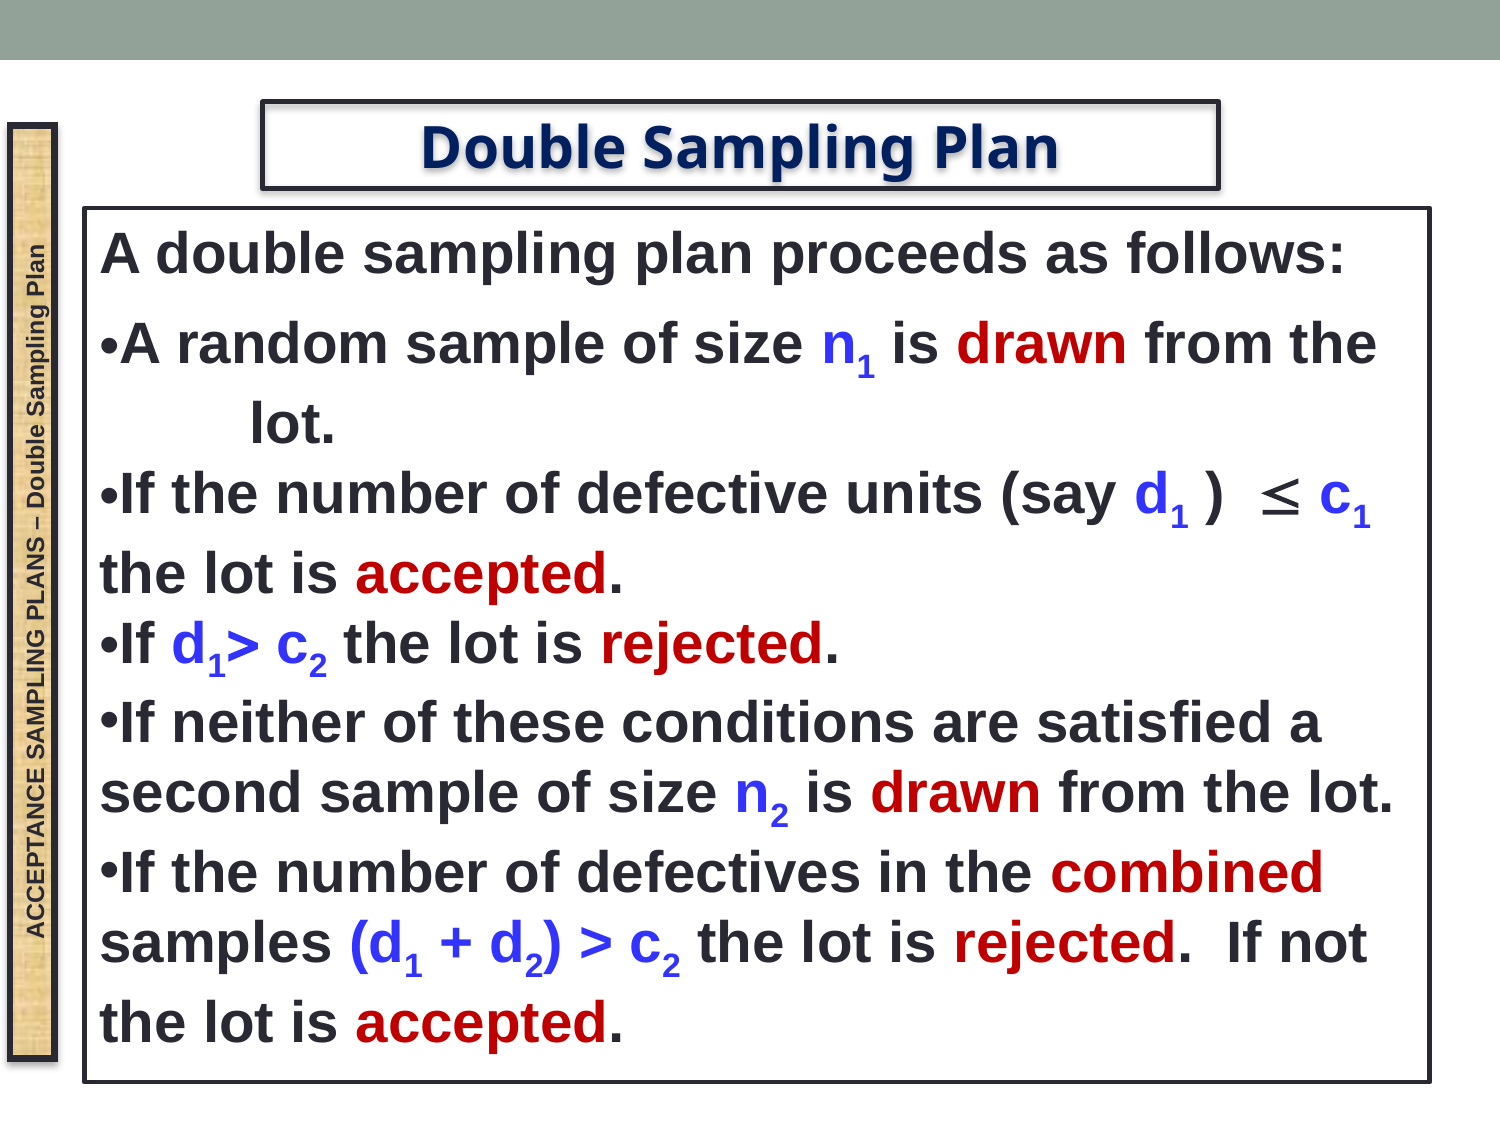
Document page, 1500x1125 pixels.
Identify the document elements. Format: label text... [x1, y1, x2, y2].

text_box Double Sampling Plan [262, 101, 1219, 189]
text_box ACCEPTANCE SAMPLING PLANS – Double Sampling Plan [9, 125, 55, 1059]
text_box A double sampling plan proceeds as follows: A random sample of size n1 is drawn from the lot. If the number of defective units (say d1 )  c1 the lot is accepted. If d1 c2 the lot is rejected. If neither of these conditions are satisfied a second sample of size n2 is drawn from the lot. If the number of defectives in the combined samples (d1 + d2) > c2 the lot is rejected. If not the lot is accepted. [84, 208, 1430, 1083]
